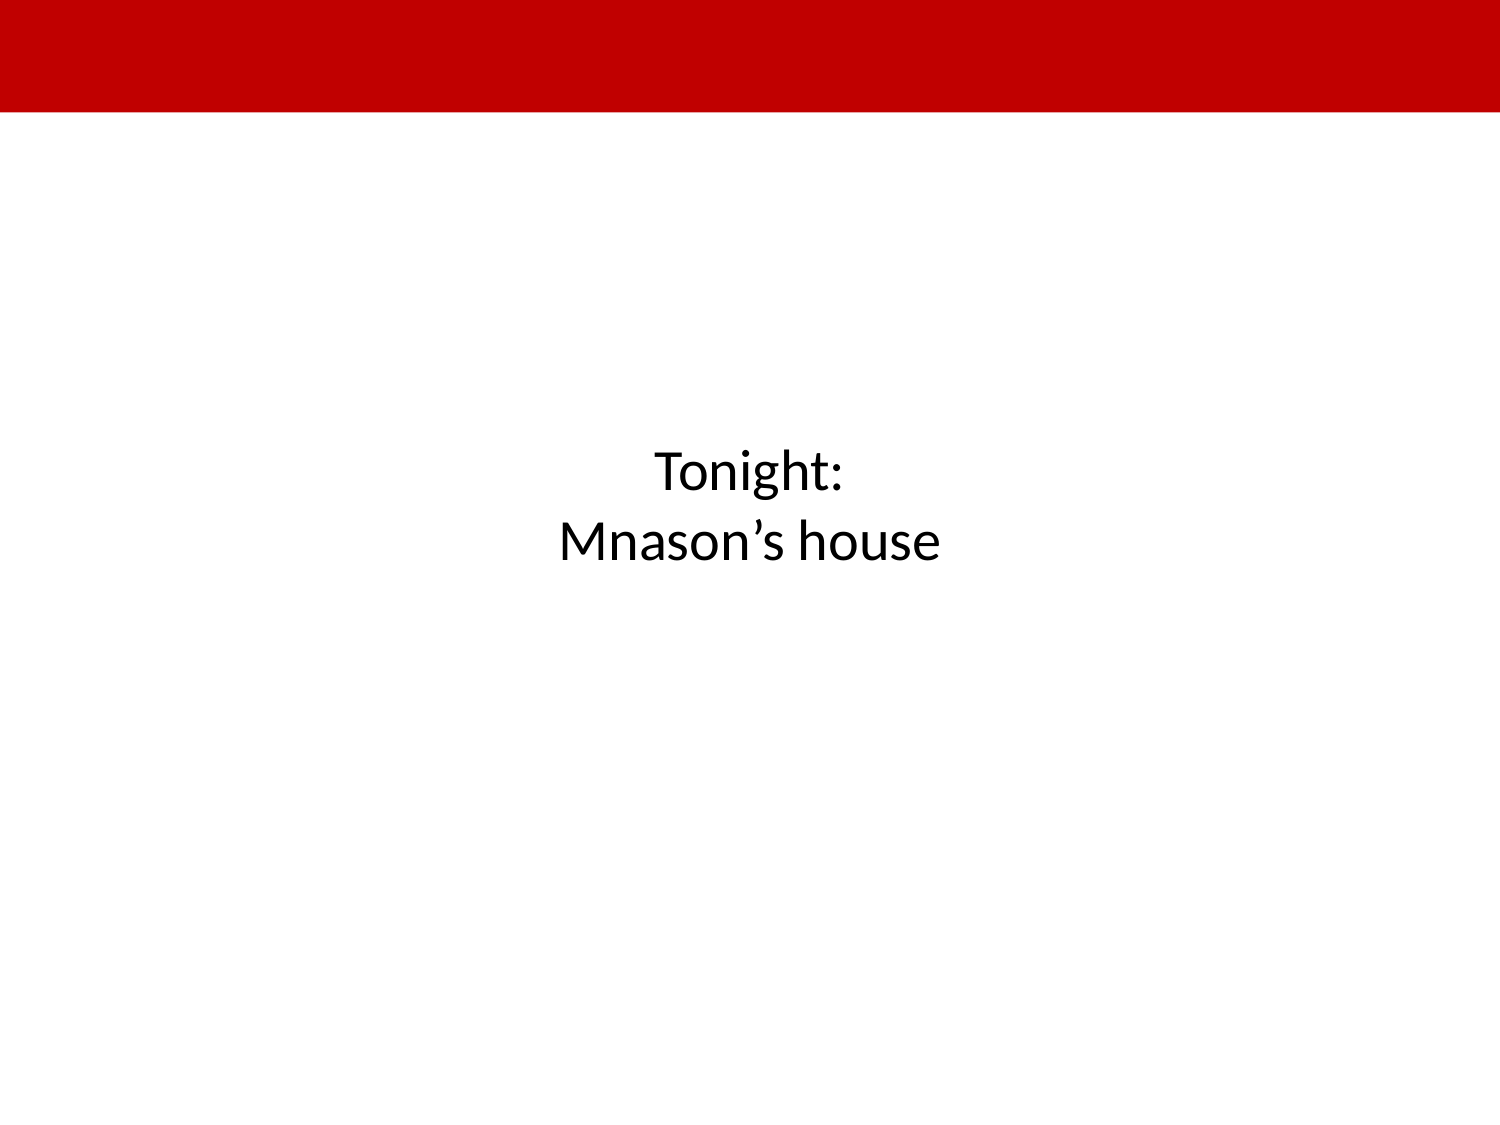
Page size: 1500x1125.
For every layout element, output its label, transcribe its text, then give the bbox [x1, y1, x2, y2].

text_box [0, 0, 1500, 115]
text_box Tonight: Mnason’s house [462, 424, 1038, 580]
